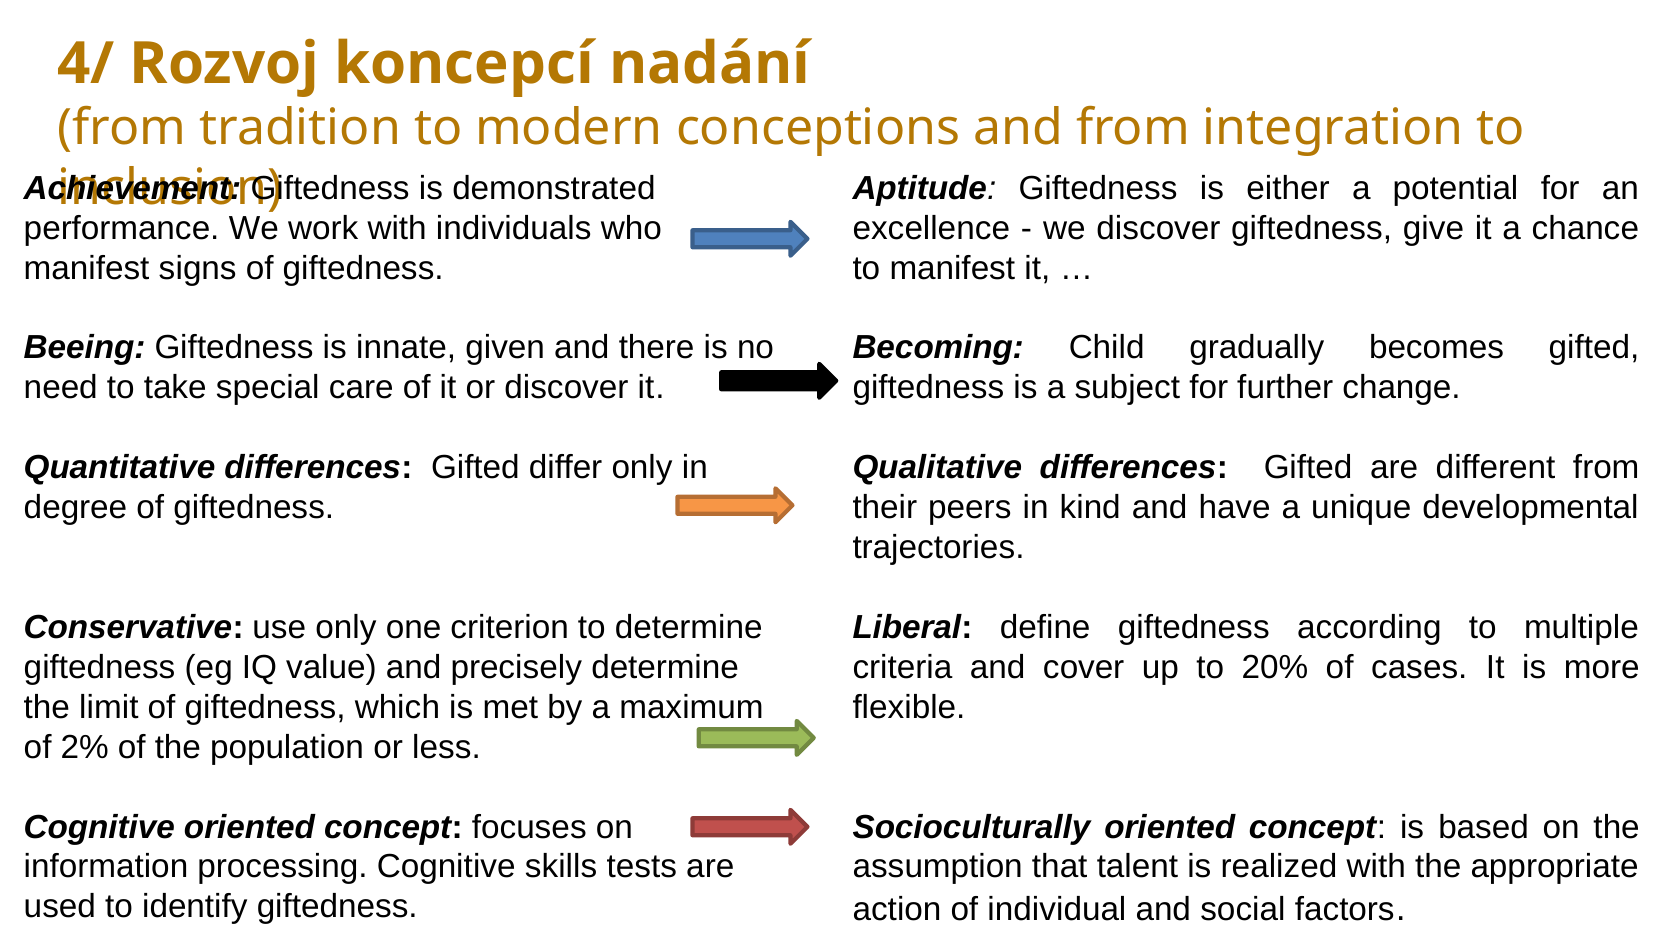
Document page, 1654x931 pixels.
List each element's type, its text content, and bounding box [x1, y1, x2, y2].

text_box [690, 807, 810, 846]
text_box 4/ Rozvoj koncepcí nadání (from tradition to modern conceptions and from integration to inclusion) [57, 24, 1654, 215]
text_box [675, 486, 795, 525]
text_box [696, 718, 816, 757]
text_box [719, 361, 839, 400]
text_box Aptitude: Giftedness is either a potential for an excellence - we discover giftedness, give it a chance to manifest it, … Becoming: Child gradually becomes gifted, giftedness is a subject for further change. Qualitative differences: Gifted are different from their peers in kind and have a unique developmental trajectories. Liberal: define giftedness according to multiple criteria and cover up to 20% of cases. It is more flexible. Socioculturally oriented concept: is based on the assumption that talent is realized with the appropriate action of individual and social factors. [852, 166, 1640, 928]
text_box Achievement: Giftedness is demonstrated performance. We work with individuals who manifest signs of giftedness. Beeing: Giftedness is innate, given and there is no need to take special care of it or discover it. Quantitative differences: Gifted differ only in degree of giftedness. Conservative: use only one criterion to determine giftedness (eg IQ value) and precisely determine the limit of giftedness, which is met by a maximum of 2% of the population or less. Cognitive oriented concept: focuses on information processing. Cognitive skills tests are used to identify giftedness. [23, 166, 792, 925]
text_box [690, 219, 810, 258]
